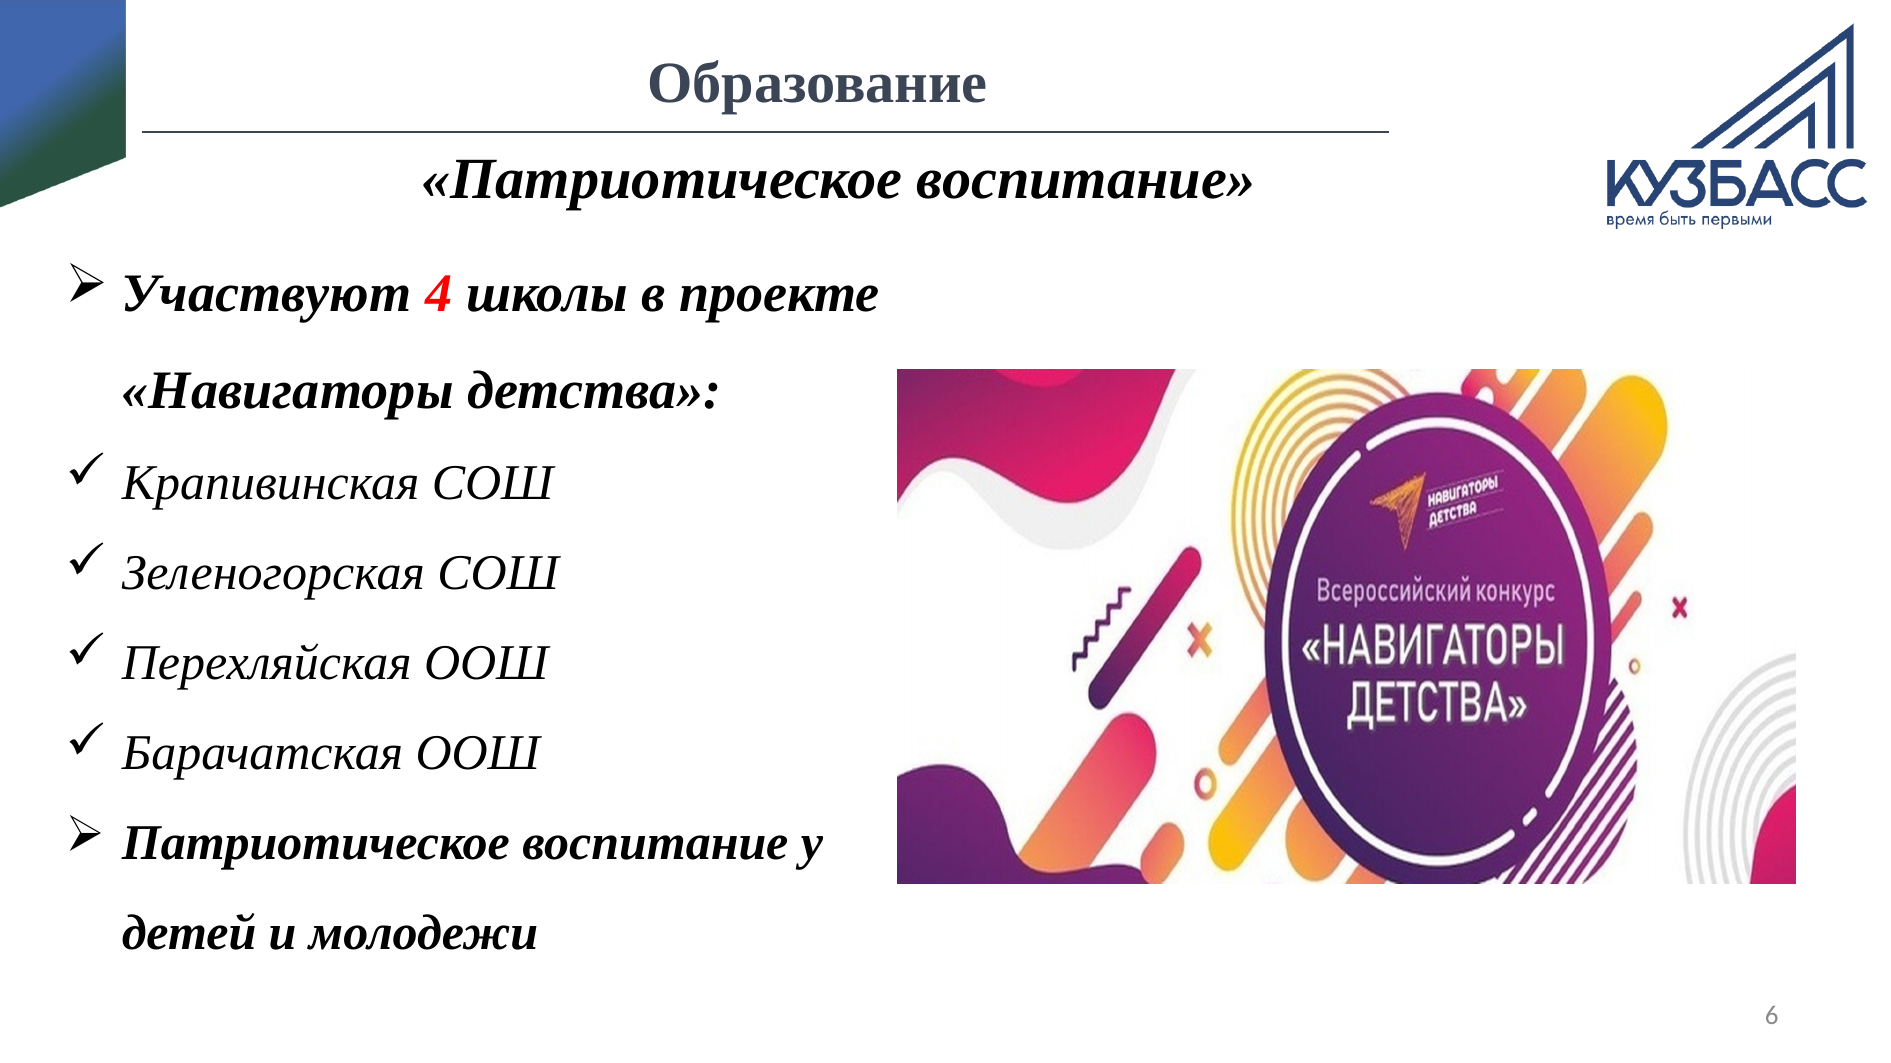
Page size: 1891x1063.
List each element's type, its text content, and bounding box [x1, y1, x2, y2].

picture [0, 0, 127, 208]
text_box «Патриотическое воспитание» [248, 132, 1430, 218]
picture [1607, 23, 1867, 229]
text_box Образование [632, 36, 1003, 122]
picture [897, 369, 1796, 884]
slide_number 6 [1354, 985, 1796, 1042]
text_box Участвуют 4 школы в проекте «Навигаторы детства»: Крапивинская СОШ Зеленогорская СОШ Перехляйская ООШ Барачатская ООШ Патриотическое воспитание у детей и молодежи [50, 217, 934, 1028]
